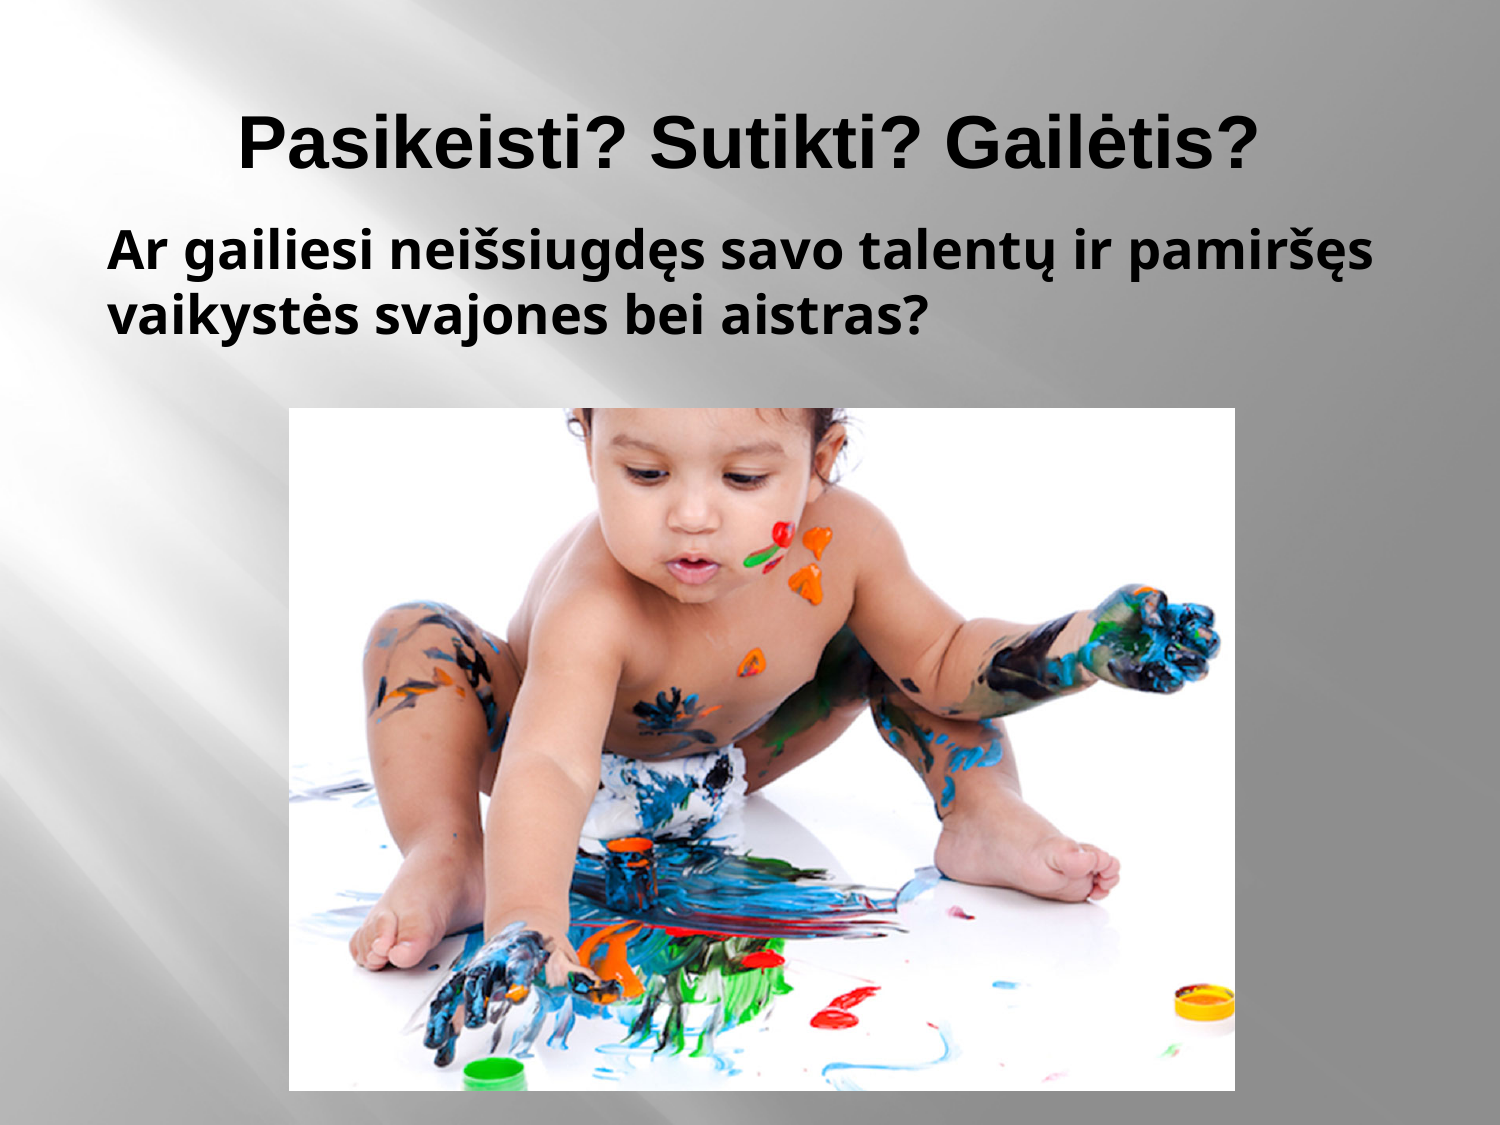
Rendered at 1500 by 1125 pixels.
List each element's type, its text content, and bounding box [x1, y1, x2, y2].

title Pasikeisti? Sutikti? Gailėtis? [75, 45, 1425, 208]
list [288, 408, 1235, 1092]
list Ar gailiesi neišsiugdęs savo talentų ir pamiršęs vaikystės svajones bei aistras? [69, 208, 1430, 473]
